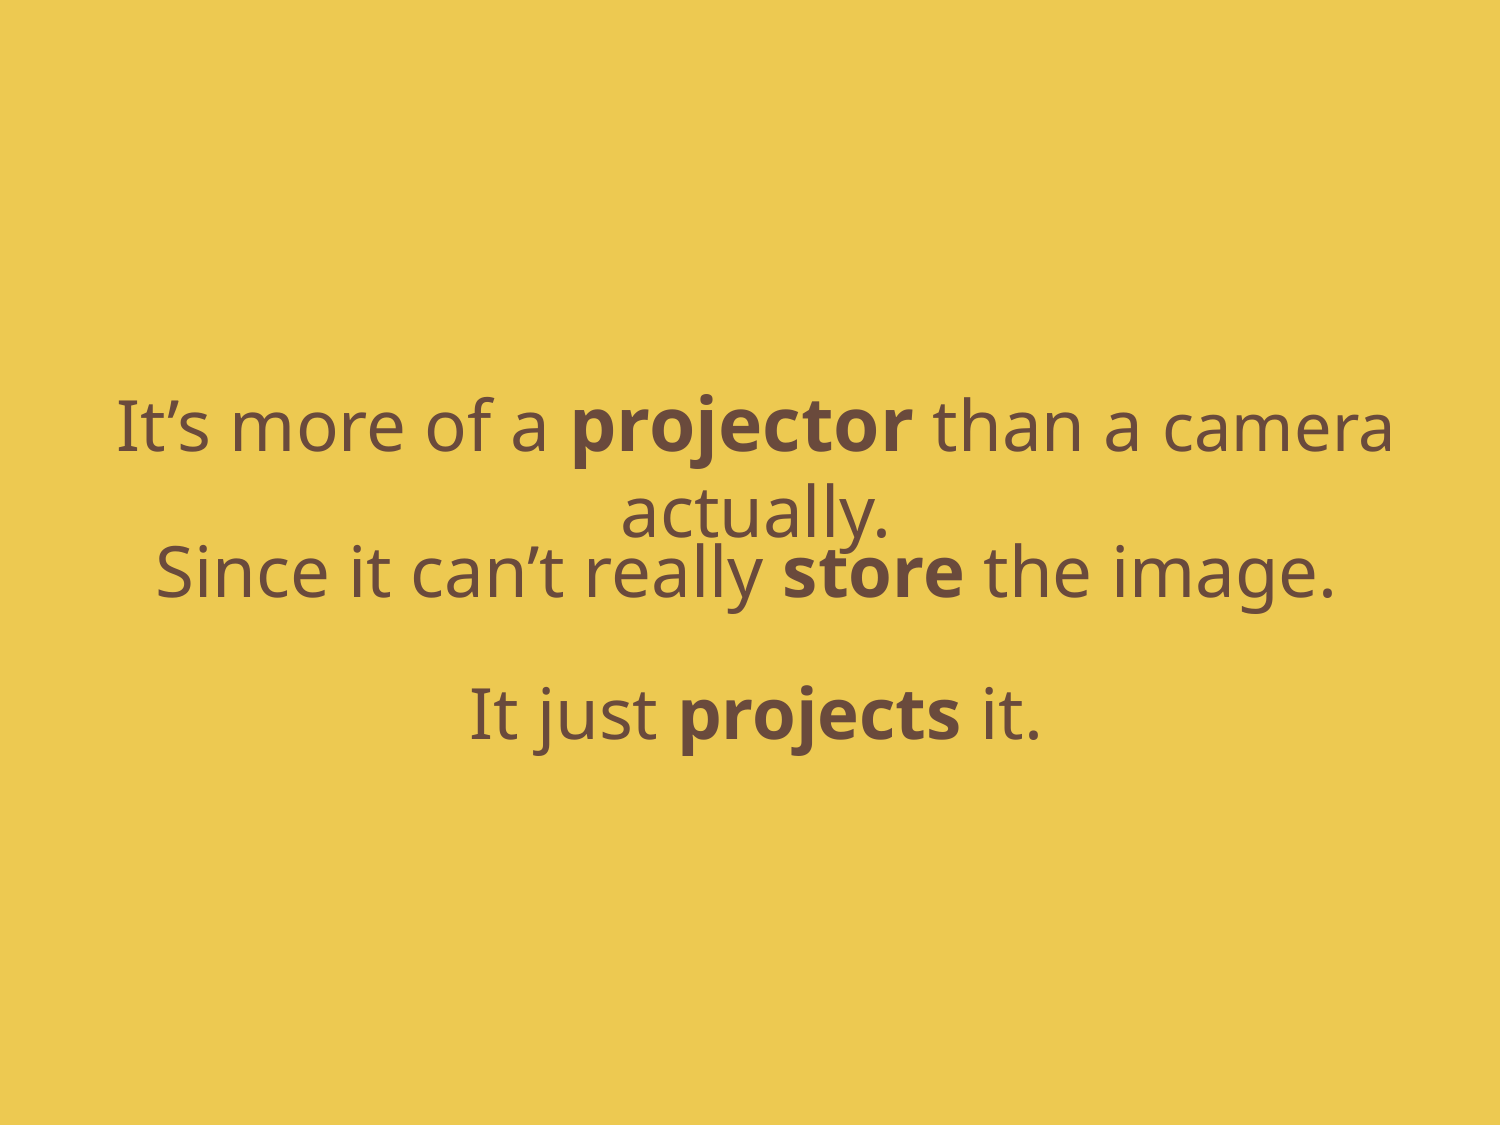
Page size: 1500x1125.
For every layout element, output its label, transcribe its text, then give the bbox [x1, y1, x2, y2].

text_box It just projects it. [37, 661, 1475, 762]
text_box Since it can’t really store the image. [37, 559, 1475, 619]
text_box It’s more of a projector than a camera actually. [37, 368, 1475, 559]
